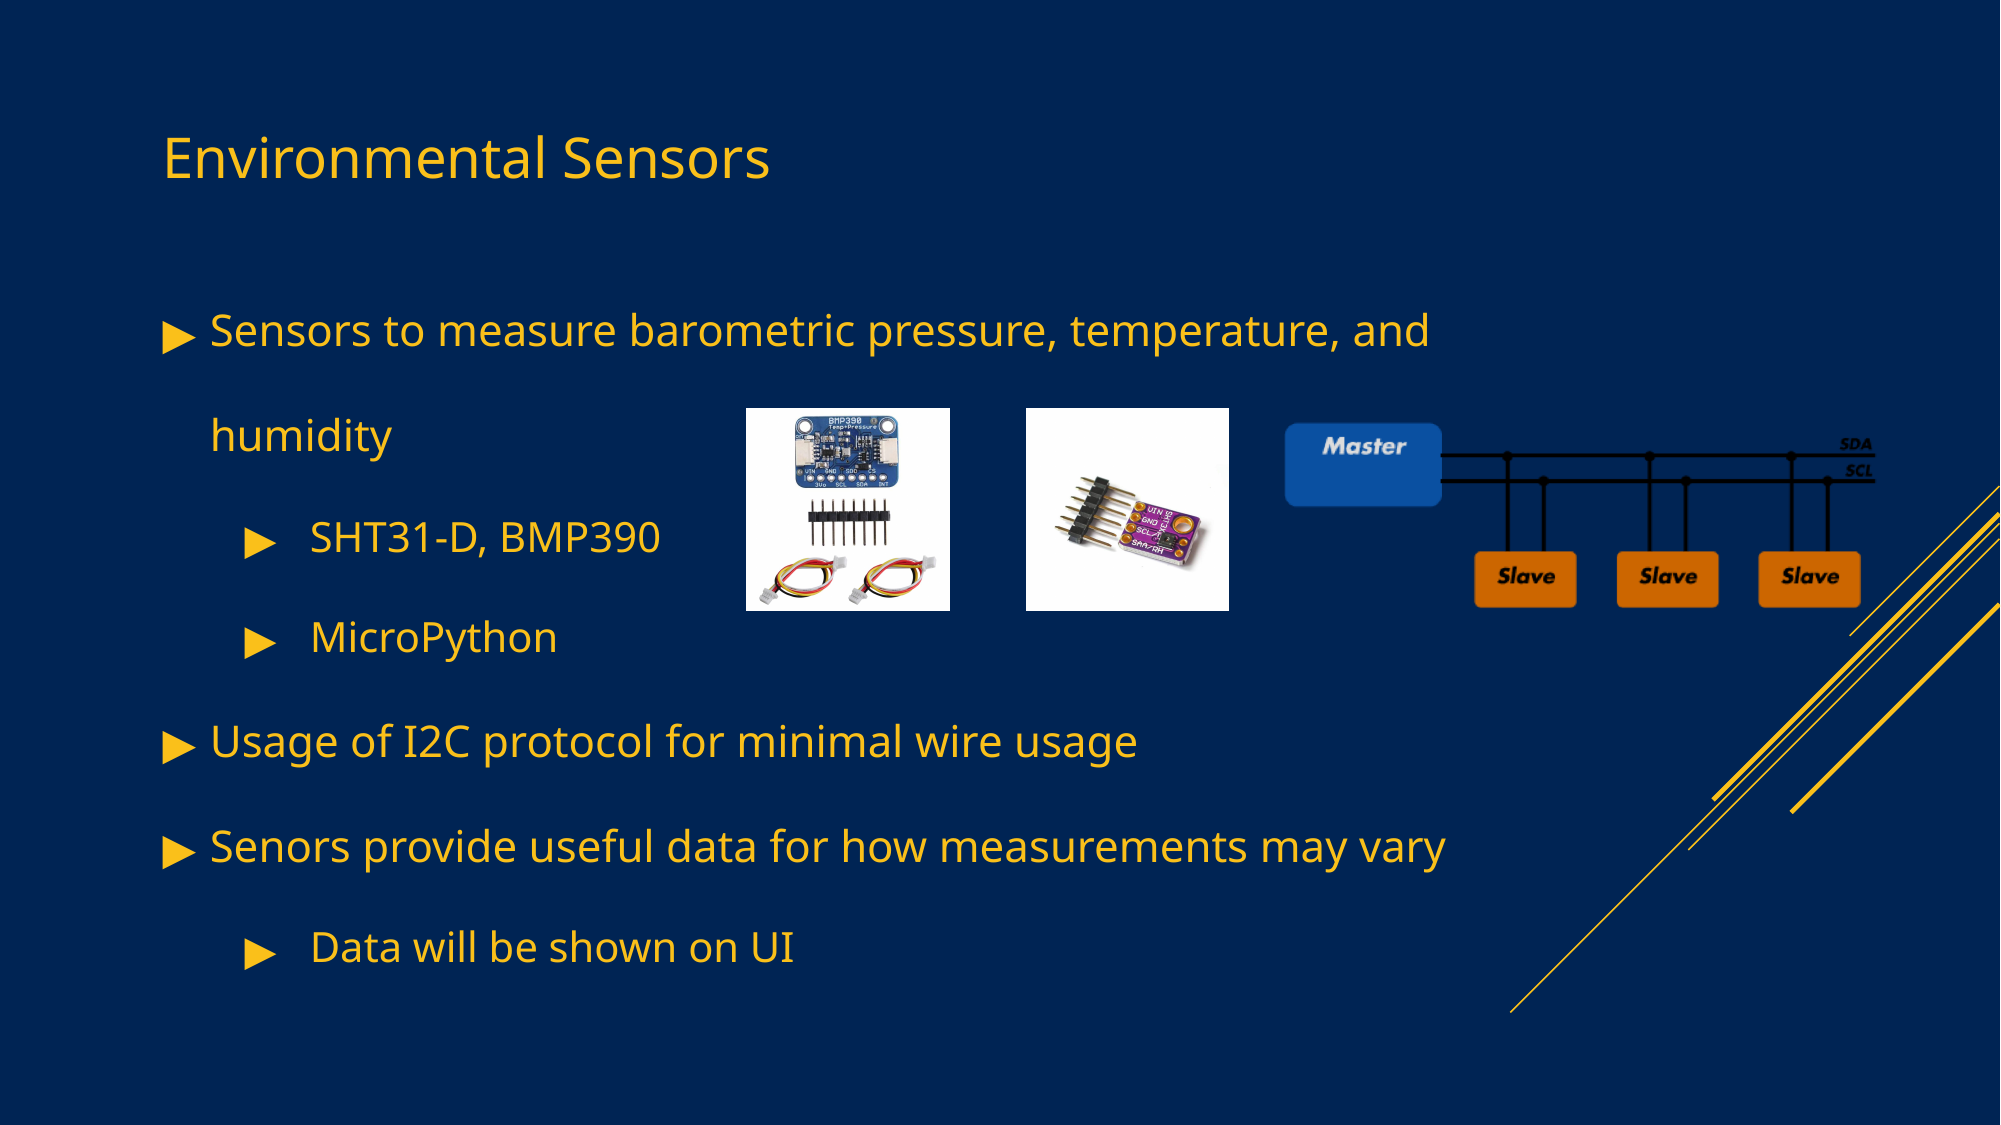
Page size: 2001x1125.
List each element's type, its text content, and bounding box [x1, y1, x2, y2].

list Sensors to measure barometric pressure, temperature, and humidity SHT31-D, BMP390 MicroPython Usage of I2C protocol for minimal wire usage Senors provide useful data for how measurements may vary Data will be shown on UI [147, 237, 1548, 985]
picture [1271, 408, 1883, 618]
title Environmental Sensors [147, 32, 1548, 237]
picture [746, 408, 950, 611]
picture [1025, 408, 1230, 611]
